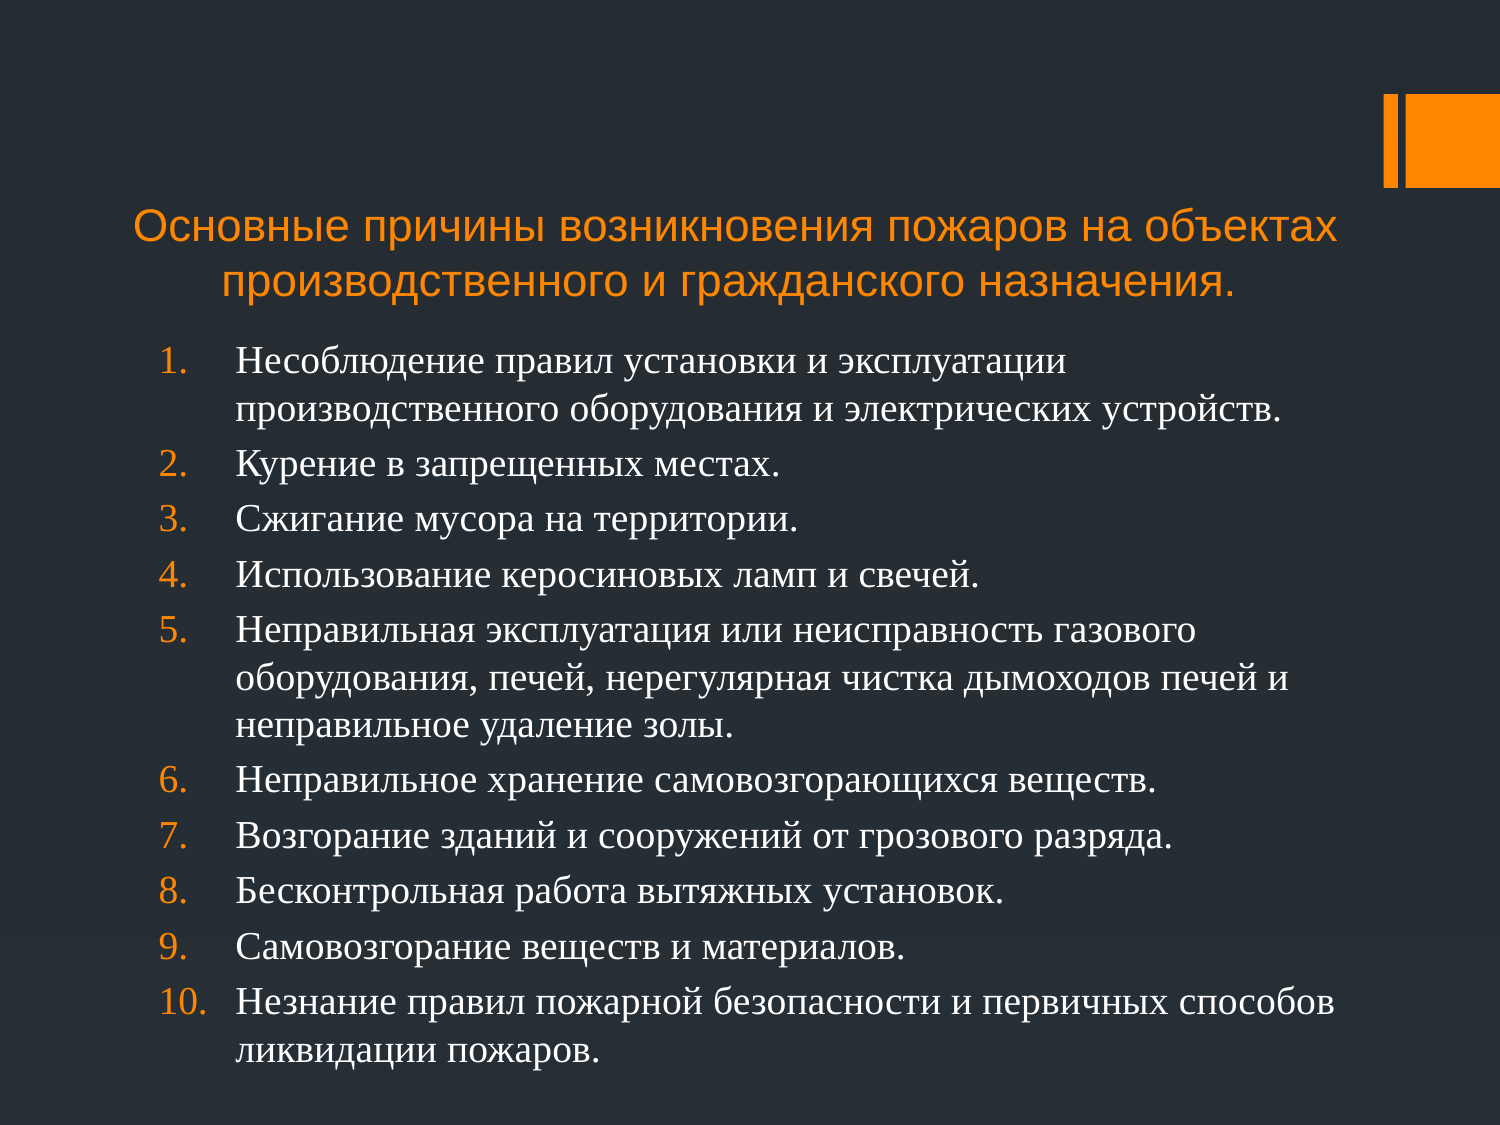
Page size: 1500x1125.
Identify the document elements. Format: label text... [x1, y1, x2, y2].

title Основные причины возникновения пожаров на объектах производственного и гражданского назначения. [76, 184, 1395, 374]
list Несоблюдение правил установки и эксплуатации производственного оборудования и электрических устройств. Курение в запрещенных местах. Сжигание мусора на территории. Использование керосиновых ламп и свечей. Неправильная эксплуатация или неисправность газового оборудования, печей, нерегулярная чистка дымоходов печей и неправильное удаление золы. Неправильное хранение самовозгорающихся веществ. Возгорание зданий и сооружений от грозового разряда. Бесконтрольная работа вытяжных установок. Самовозгорание веществ и материалов. Незнание правил пожарной безопасности и первичных способов ликвидации пожаров. [135, 326, 1388, 1083]
